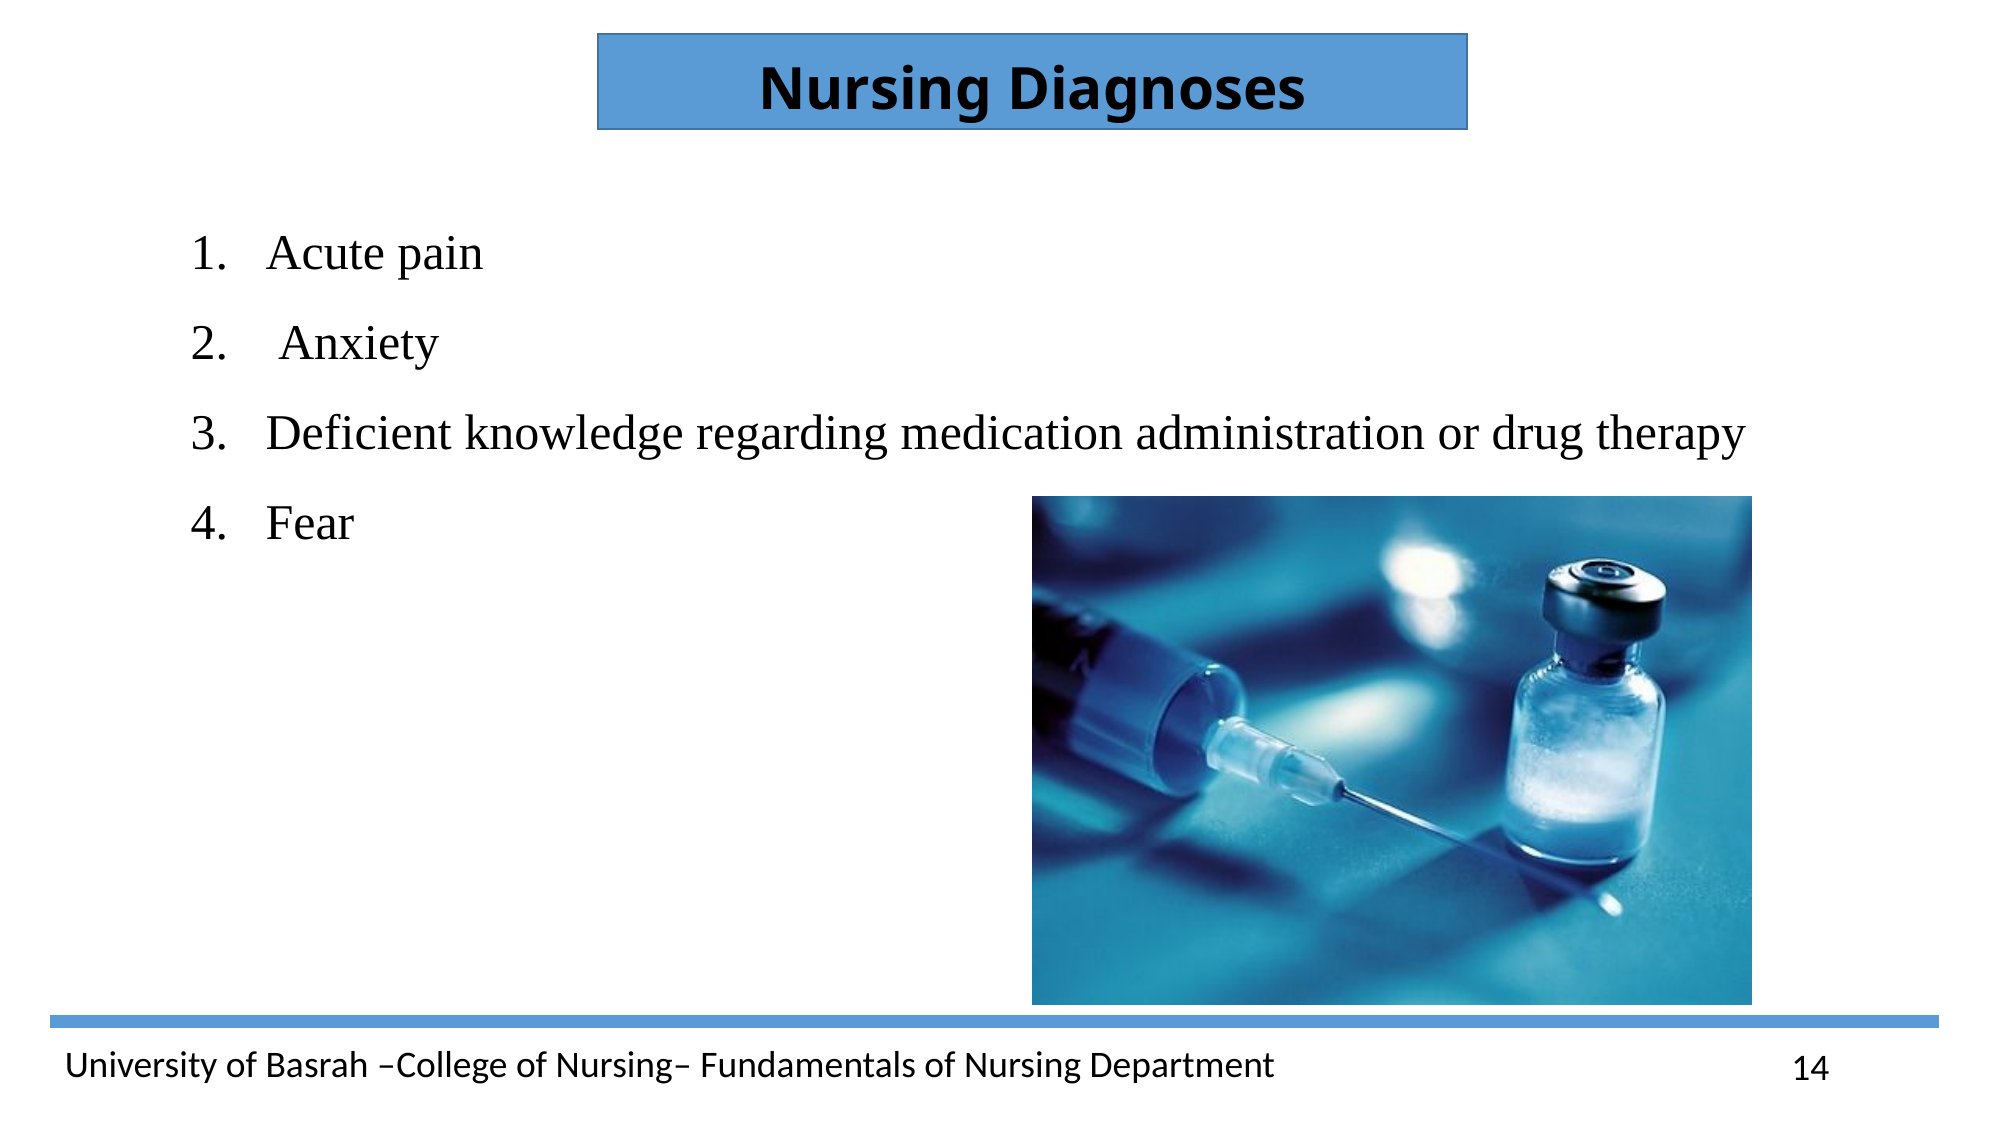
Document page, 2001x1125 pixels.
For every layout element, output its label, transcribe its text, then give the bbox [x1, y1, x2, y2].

text_box 14 [1640, 1023, 1980, 1108]
text_box University of Basrah –College of Nursing– Fundamentals of Nursing Department [49, 1032, 1348, 1093]
text_box Nursing Diagnoses [597, 33, 1468, 130]
text_box [175, 282, 1862, 402]
text_box Acute pain Anxiety Deficient knowledge regarding medication administration or drug therapy Fear [175, 402, 1831, 557]
text_box Acute pain Anxiety Deficient knowledge regarding medication administration or drug therapy Fear [175, 181, 1831, 282]
picture [1032, 496, 1752, 1005]
